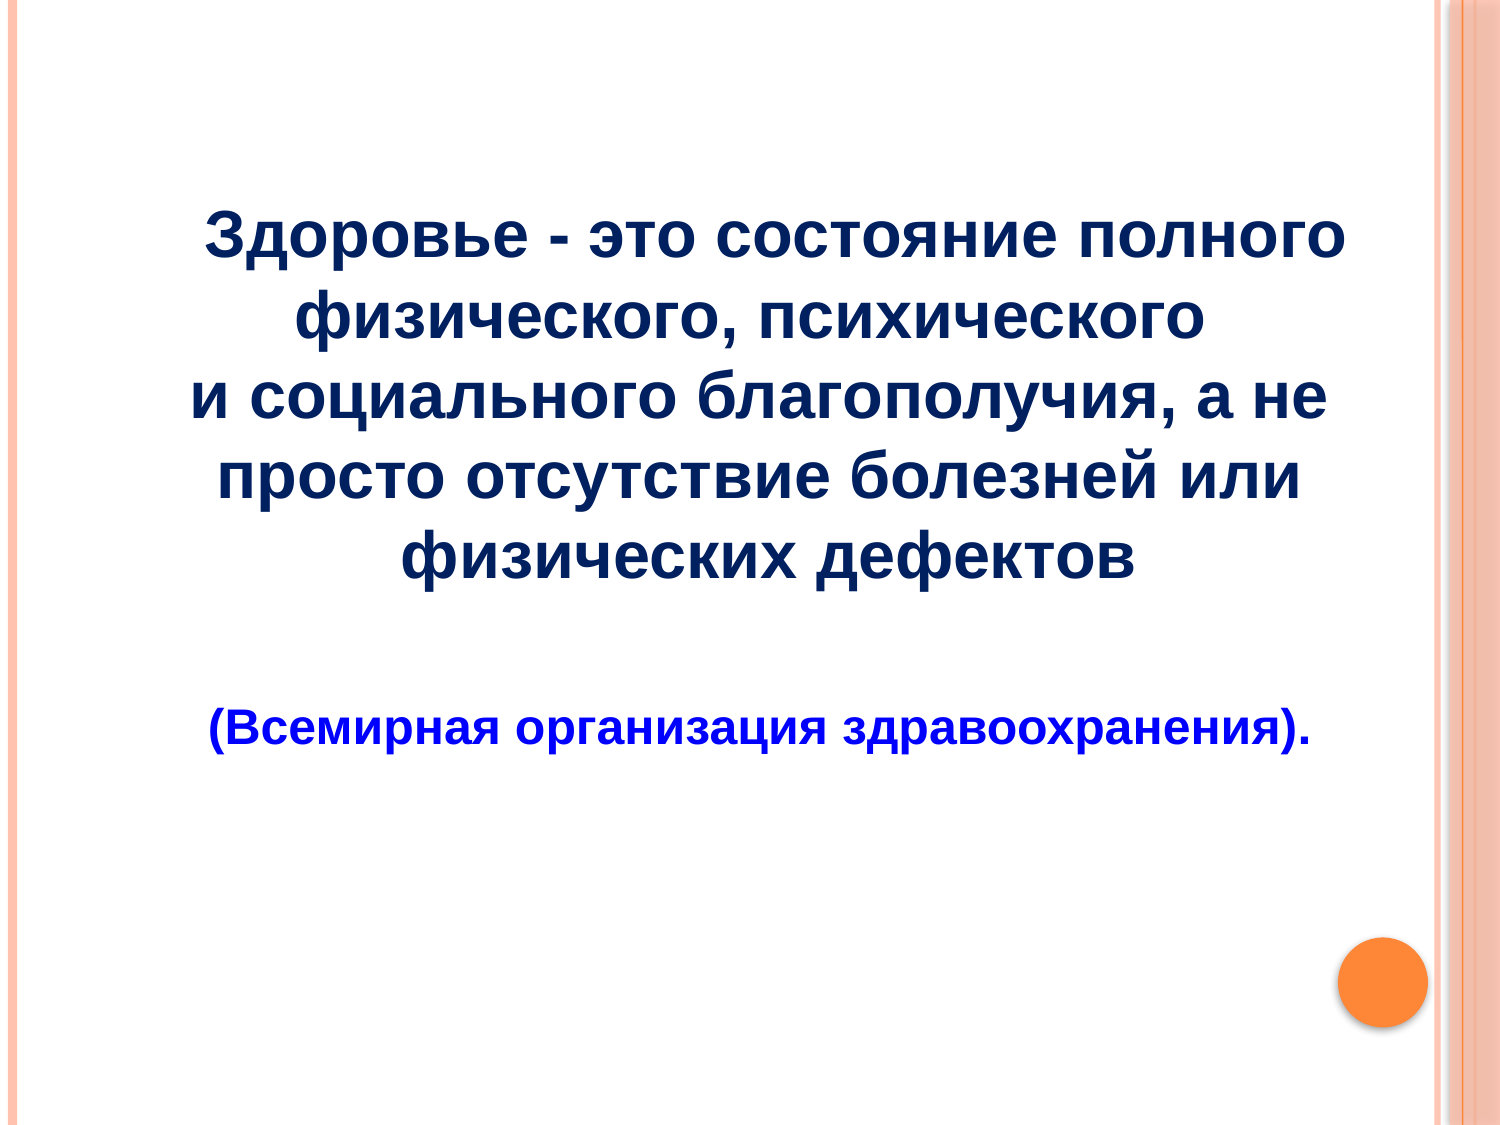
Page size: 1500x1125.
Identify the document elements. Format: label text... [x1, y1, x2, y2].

list Здоровье - это состояние полного физического, психического и социального благополучия, а не просто отсутствие болезней или физических дефектов (Всемирная организация здравоохранения). [62, 174, 1413, 1025]
